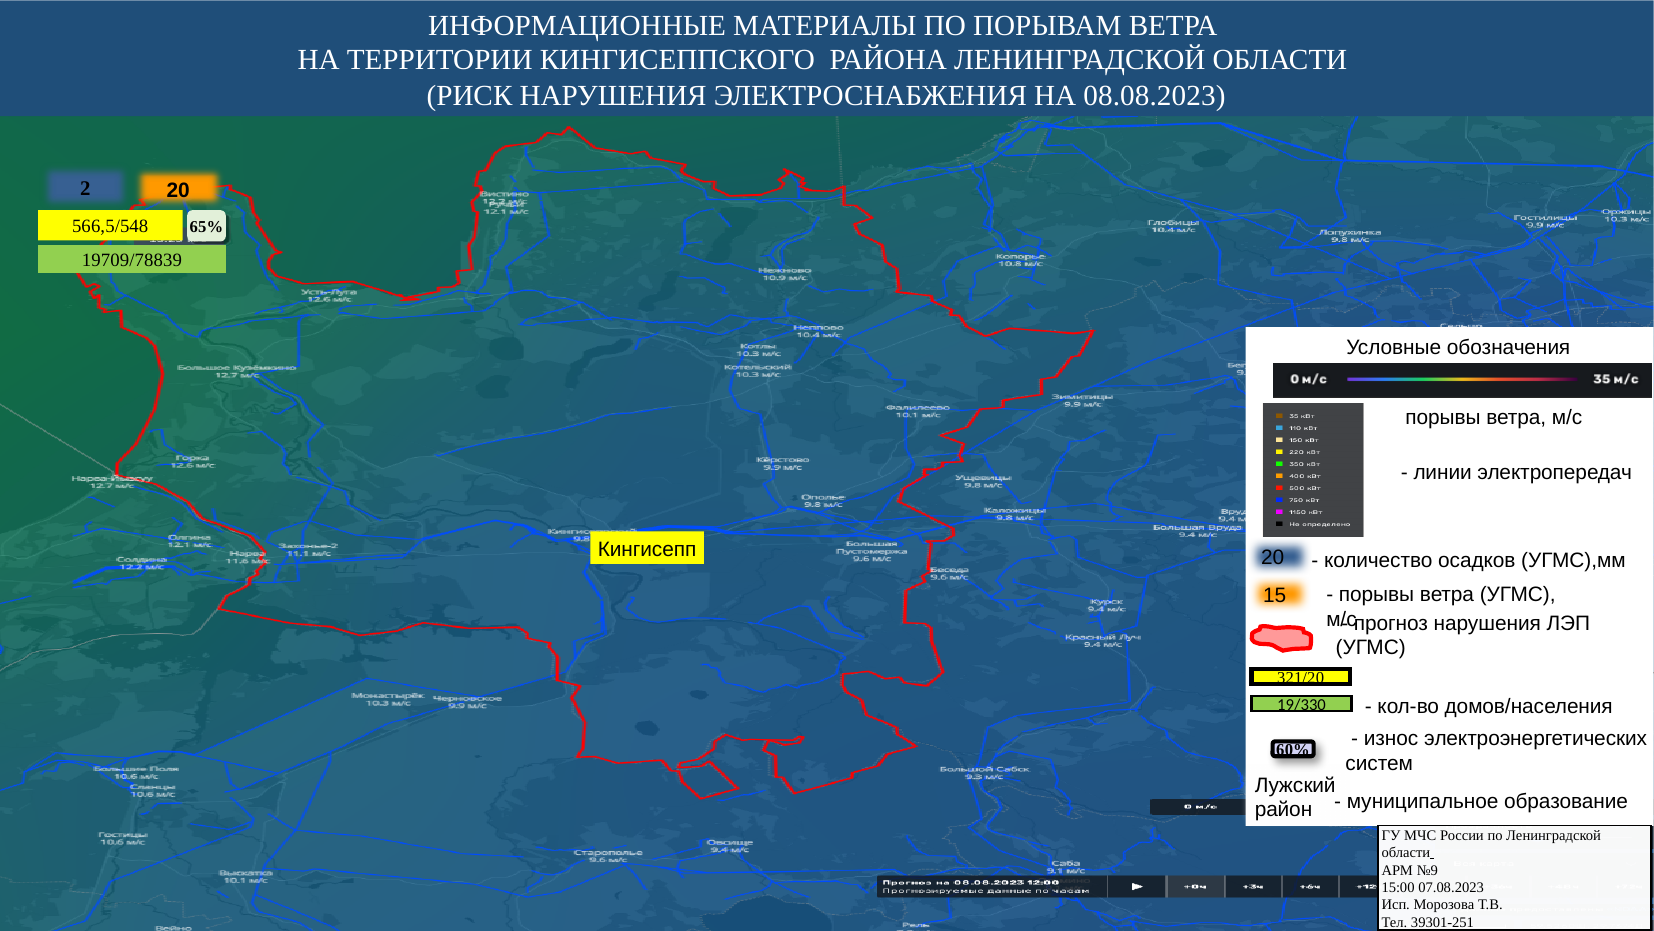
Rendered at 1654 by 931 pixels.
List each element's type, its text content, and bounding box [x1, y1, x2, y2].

picture [0, 115, 1654, 931]
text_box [37, 161, 133, 215]
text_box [1239, 322, 1654, 829]
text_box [136, 163, 226, 214]
text_box ИНФОРМАЦИОННЫЕ МАТЕРИАЛЫ ПО ПОРЫВАМ ВЕТРА НА ТЕРРИТОРИИ КИНГИСЕППСКОГО РАЙОНА ЛЕНИНГРАДСКОЙ ОБЛАСТИ (РИСК НАРУШЕНИЯ ЭЛЕКТРОСНАБЖЕНИЯ НА 08.08.2023) [0, 0, 1654, 115]
